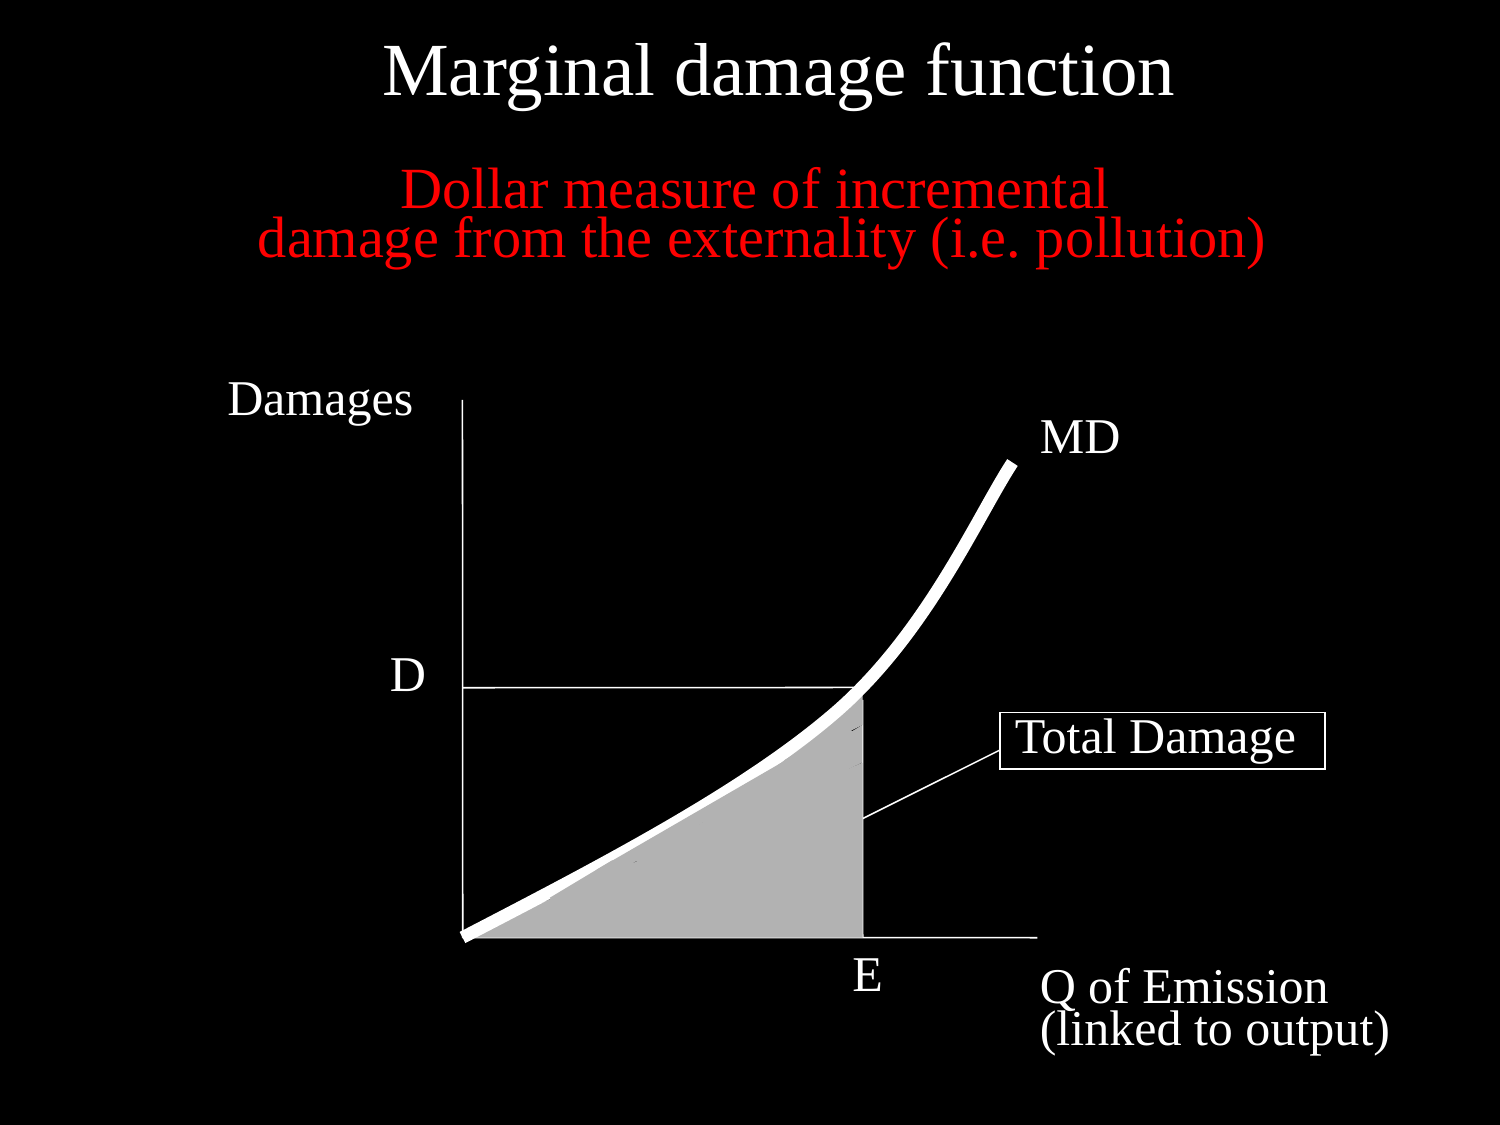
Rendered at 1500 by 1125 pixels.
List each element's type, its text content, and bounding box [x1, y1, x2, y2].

text_box Dollar measure of incremental damage from the externality (i.e. pollution) [112, 162, 1413, 276]
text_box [212, 374, 1426, 1064]
text_box Marginal damage function [137, 37, 1350, 113]
